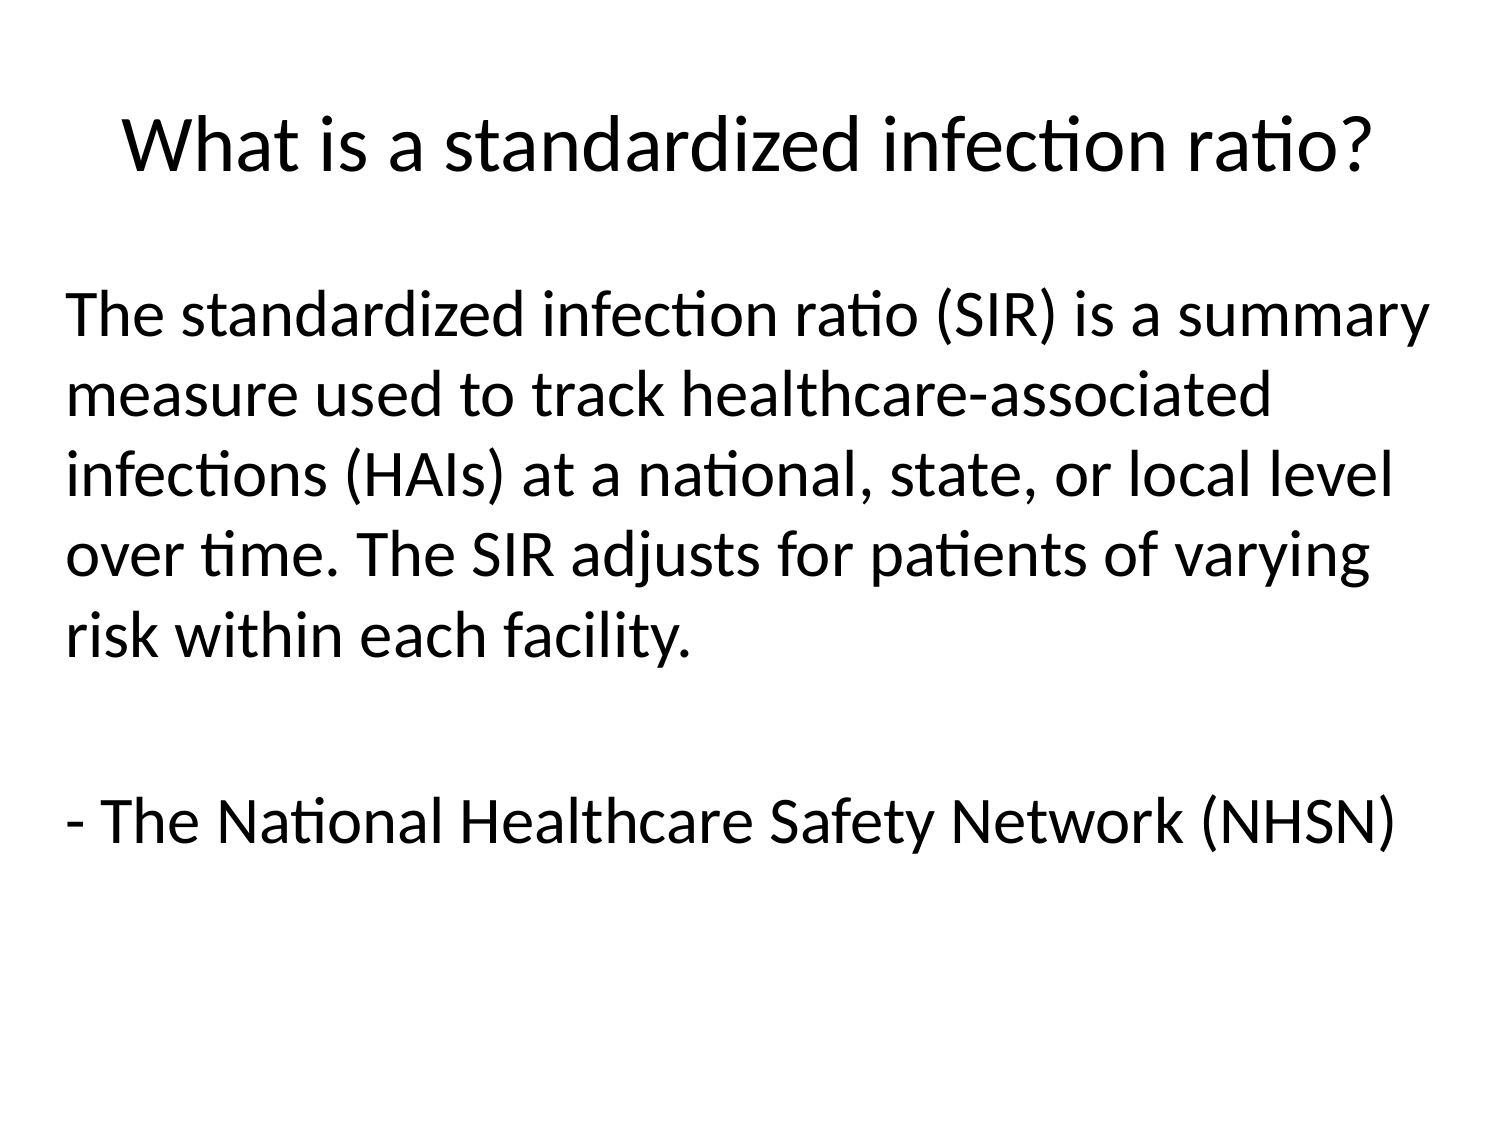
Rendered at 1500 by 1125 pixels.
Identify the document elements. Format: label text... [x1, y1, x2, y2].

title What is a standardized infection ratio? [75, 45, 1425, 233]
list The standardized infection ratio (SIR) is a summary measure used to track healthcare-associated infections (HAIs) at a national, state, or local level over time. The SIR adjusts for patients of varying risk within each facility. - The National Healthcare Safety Network (NHSN) [50, 262, 1475, 1005]
